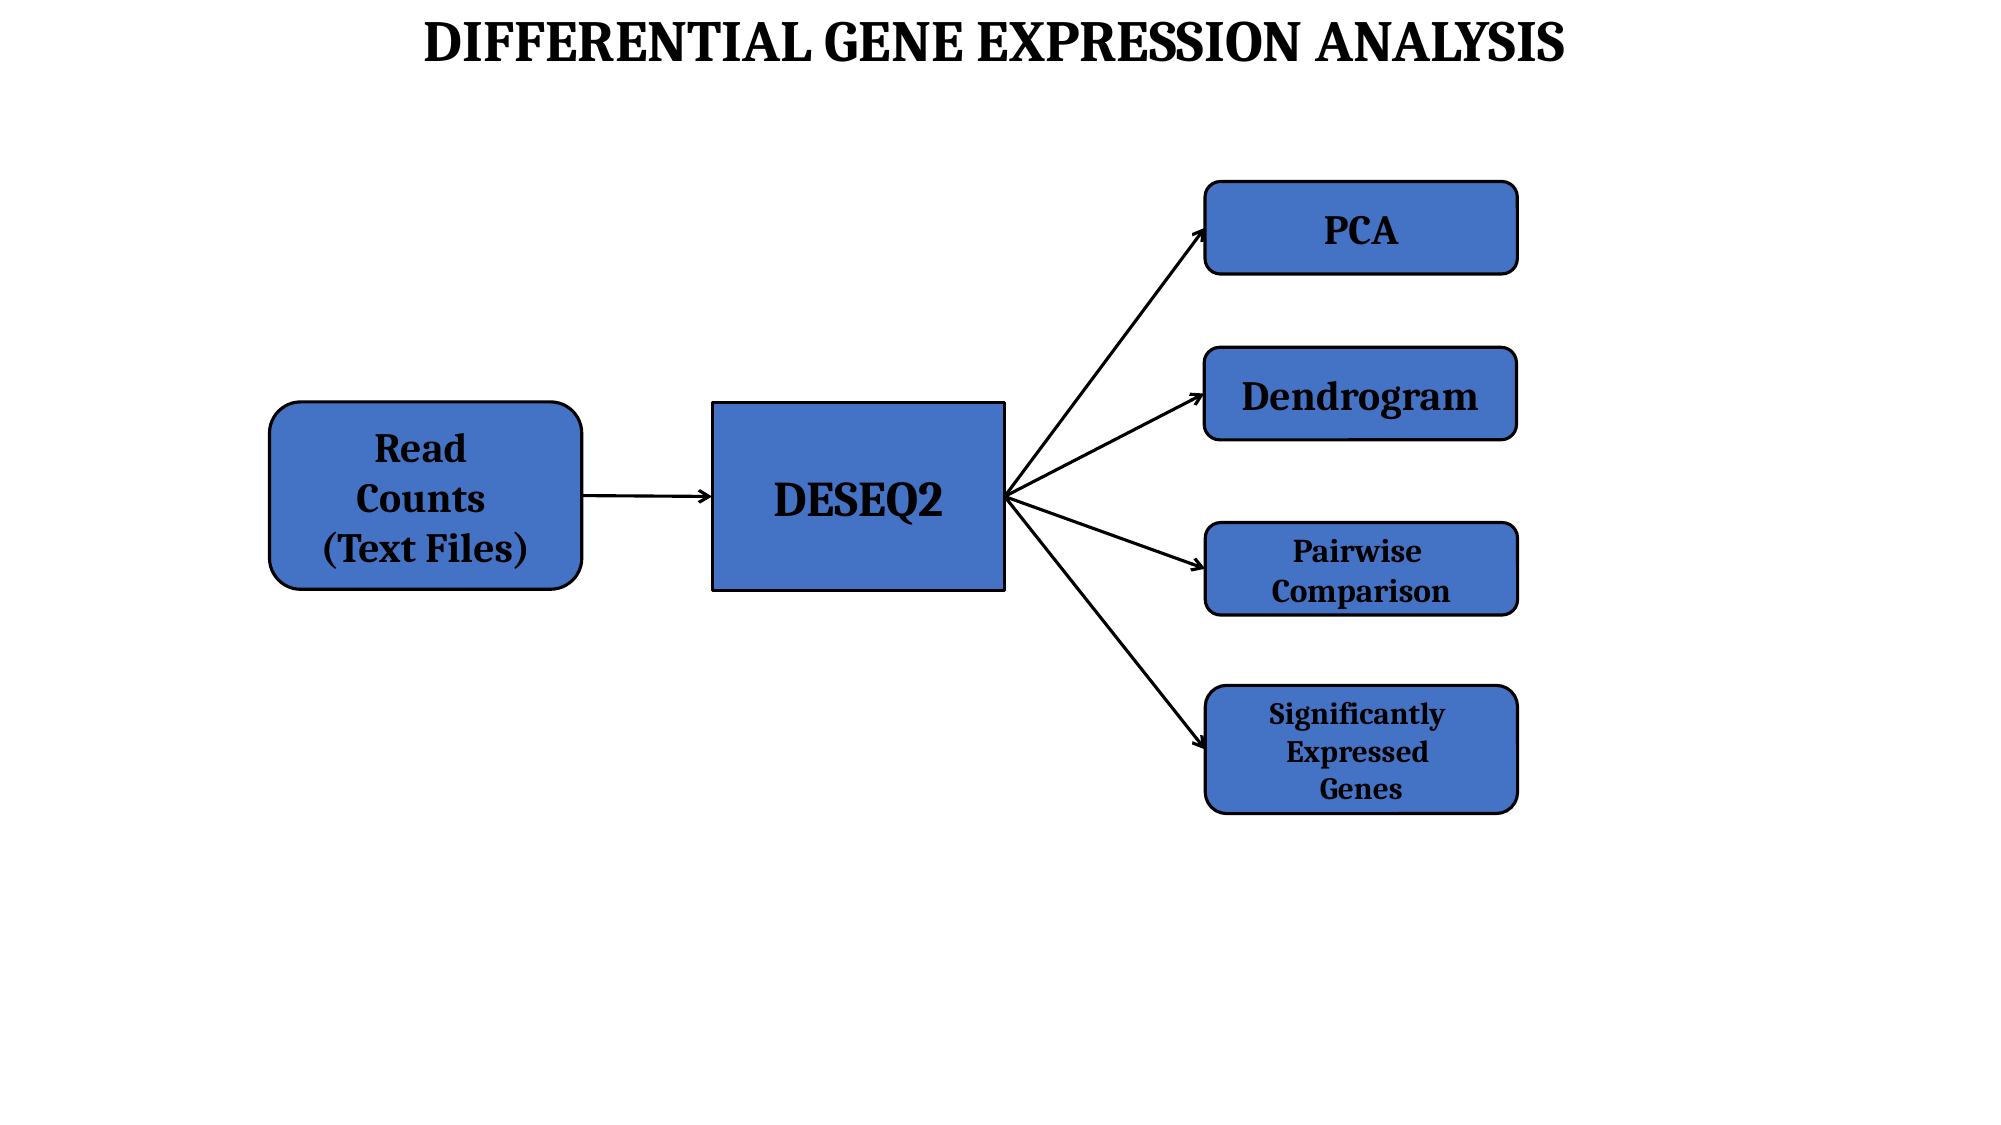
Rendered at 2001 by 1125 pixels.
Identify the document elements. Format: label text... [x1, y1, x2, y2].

title DIFFERENTIAL GENE EXPRESSION ANALYSIS [249, 0, 1739, 86]
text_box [269, 181, 1518, 814]
